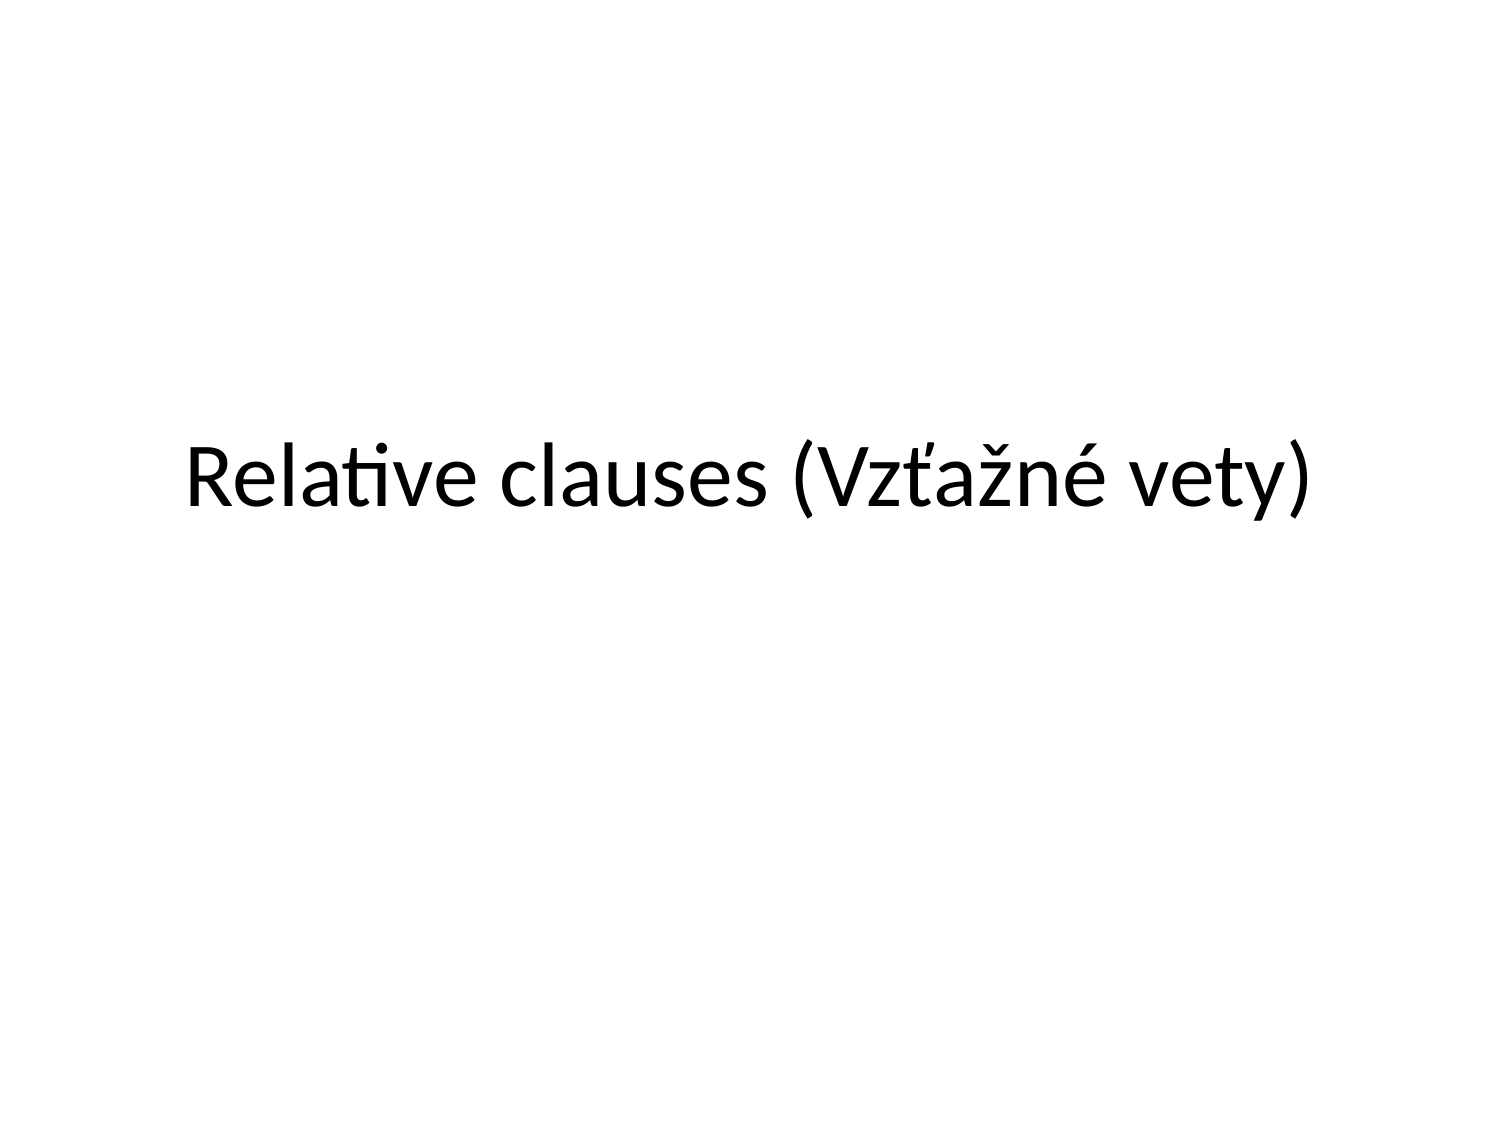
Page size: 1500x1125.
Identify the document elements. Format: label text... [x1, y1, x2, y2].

title Relative clauses (Vzťažné vety) [112, 349, 1388, 591]
